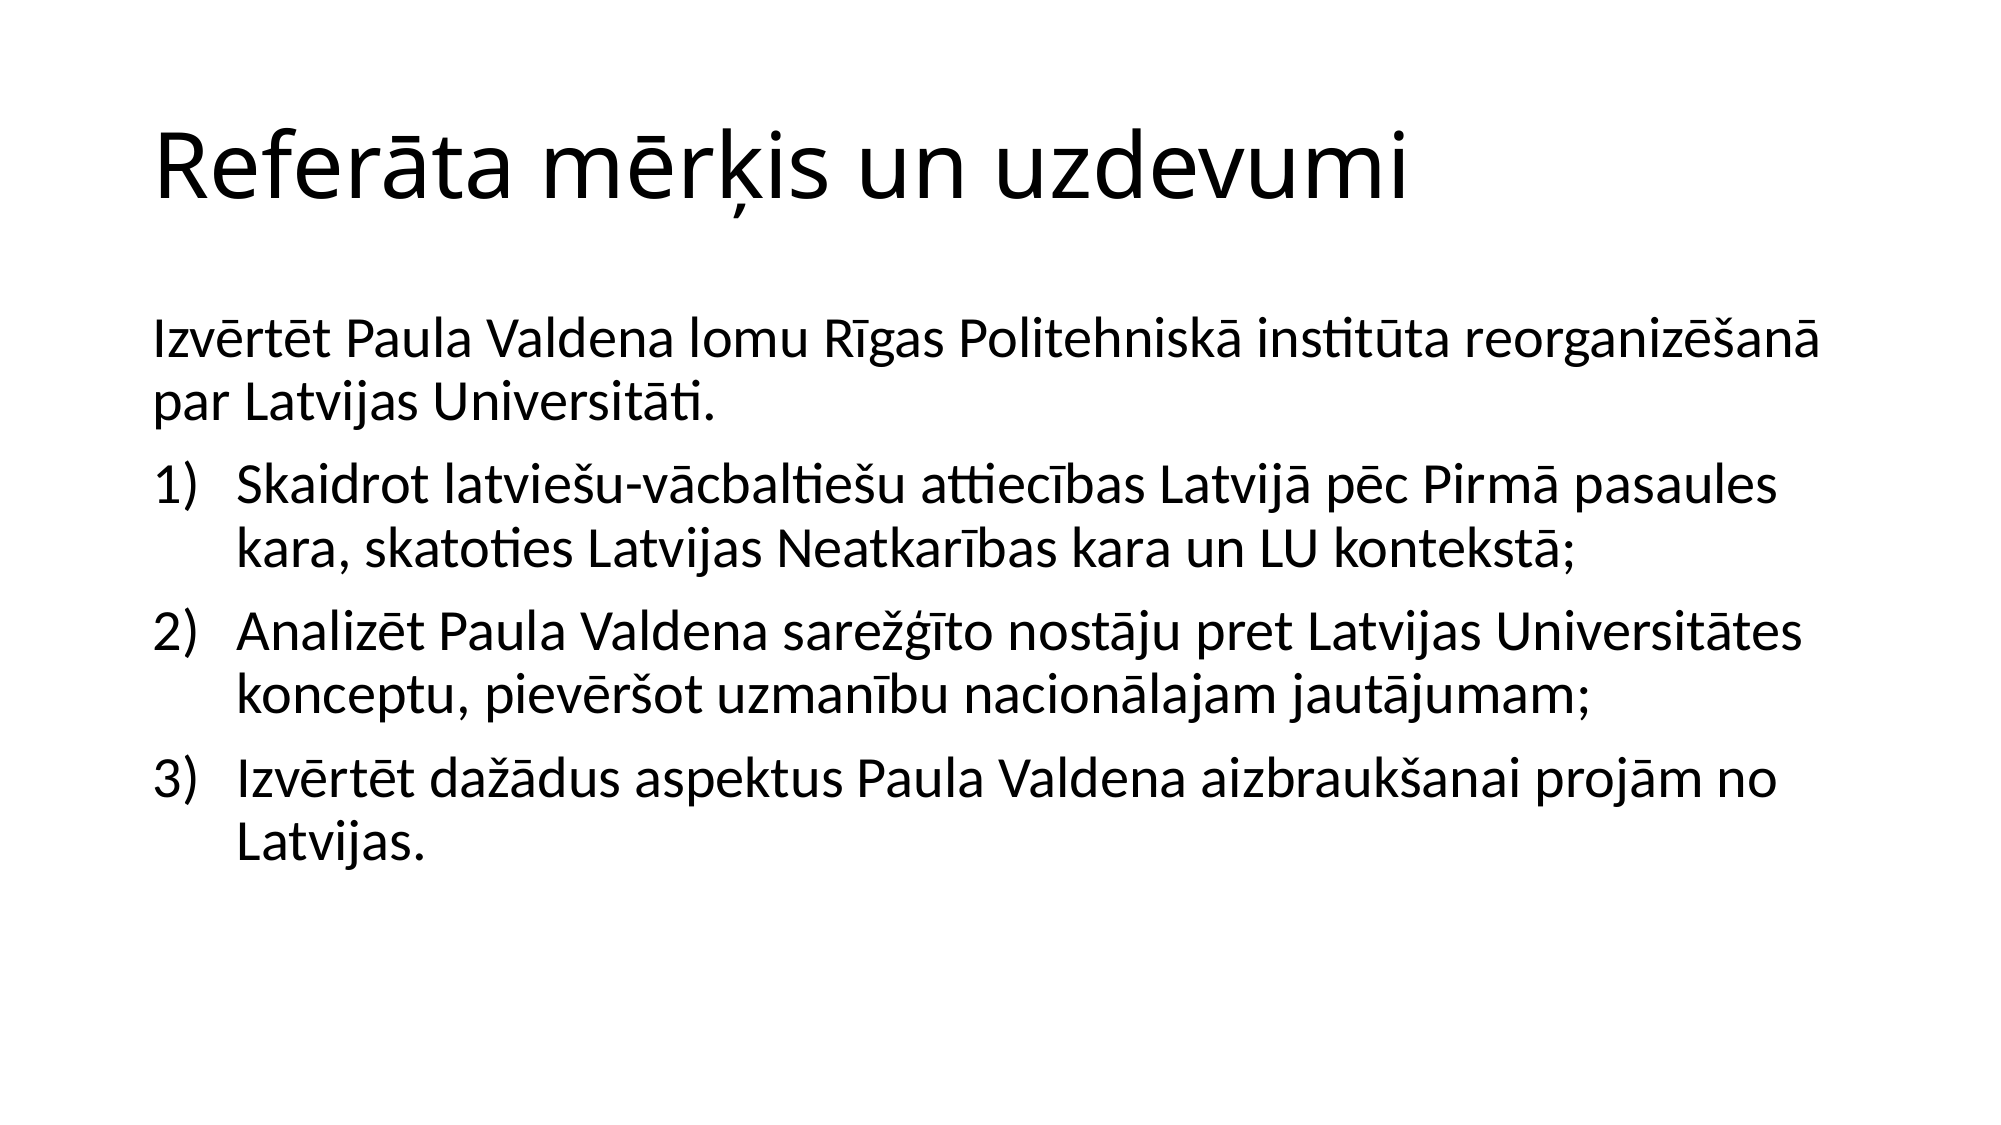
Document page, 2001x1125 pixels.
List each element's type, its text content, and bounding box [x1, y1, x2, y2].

list Izvērtēt Paula Valdena lomu Rīgas Politehniskā institūta reorganizēšanā par Latvijas Universitāti. Skaidrot latviešu-vācbaltiešu attiecības Latvijā pēc Pirmā pasaules kara, skatoties Latvijas Neatkarības kara un LU kontekstā; Analizēt Paula Valdena sarežģīto nostāju pret Latvijas Universitātes konceptu, pievēršot uzmanību nacionālajam jautājumam; Izvērtēt dažādus aspektus Paula Valdena aizbraukšanai projām no Latvijas. [137, 299, 1863, 1014]
title Referāta mērķis un uzdevumi [137, 59, 1863, 278]
